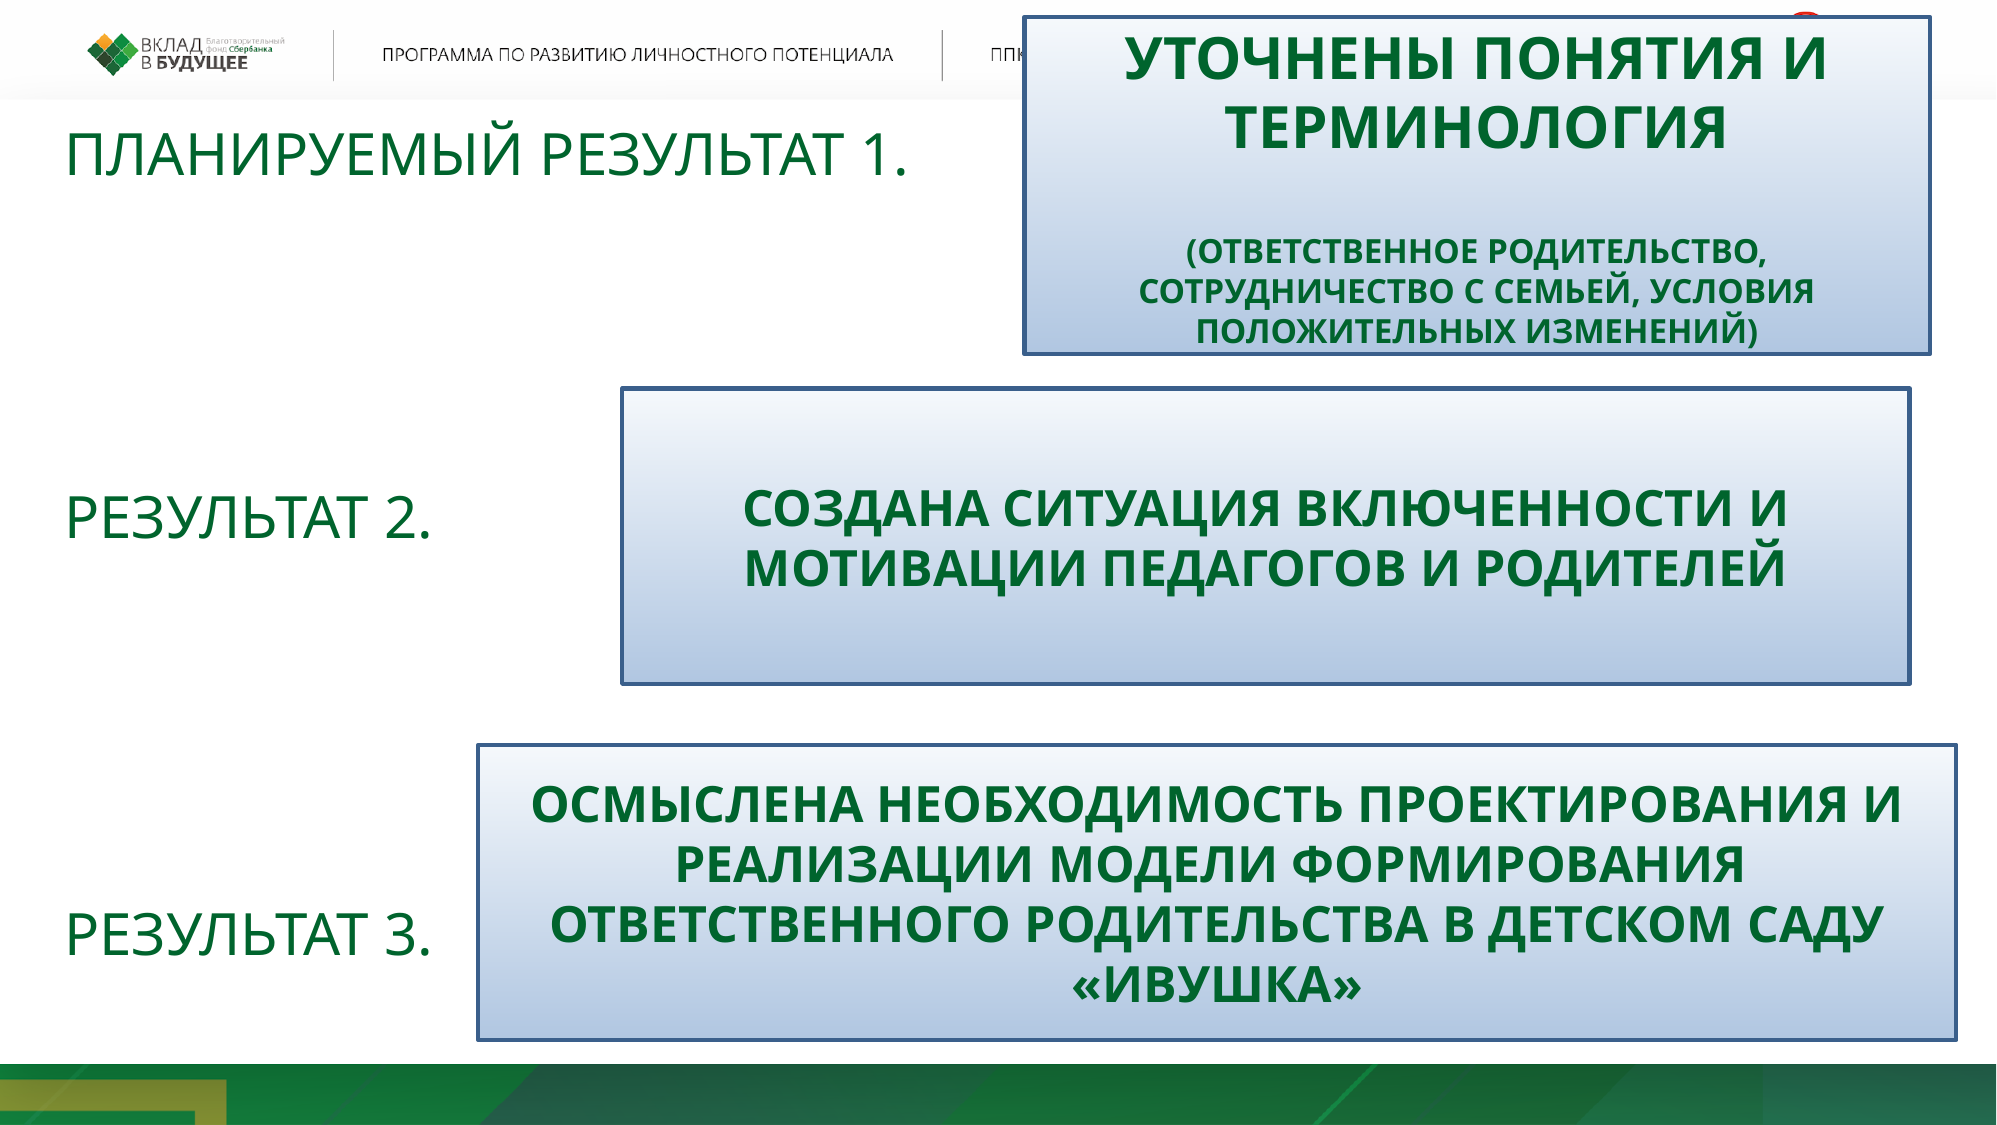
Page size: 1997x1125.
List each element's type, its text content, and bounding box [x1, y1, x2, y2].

text_box Осмыслена необходимость проектирования и реализации Модели формирования ответственного родительства в детском саду «Ивушка» [476, 743, 1958, 1042]
text_box Уточнены понятия и терминология (ответственное родительство, сотрудничество с семьей, условия положительных изменений) [1022, 15, 1932, 356]
text_box [129, 435, 1891, 1000]
text_box Создана ситуация Включенности и МОТИВАЦИи педагогов и родителей [620, 386, 1912, 686]
picture [0, 0, 1997, 1125]
text_box Планируемый результат 1. Результат 2. РЕЗультат 3. [64, 125, 1904, 1077]
